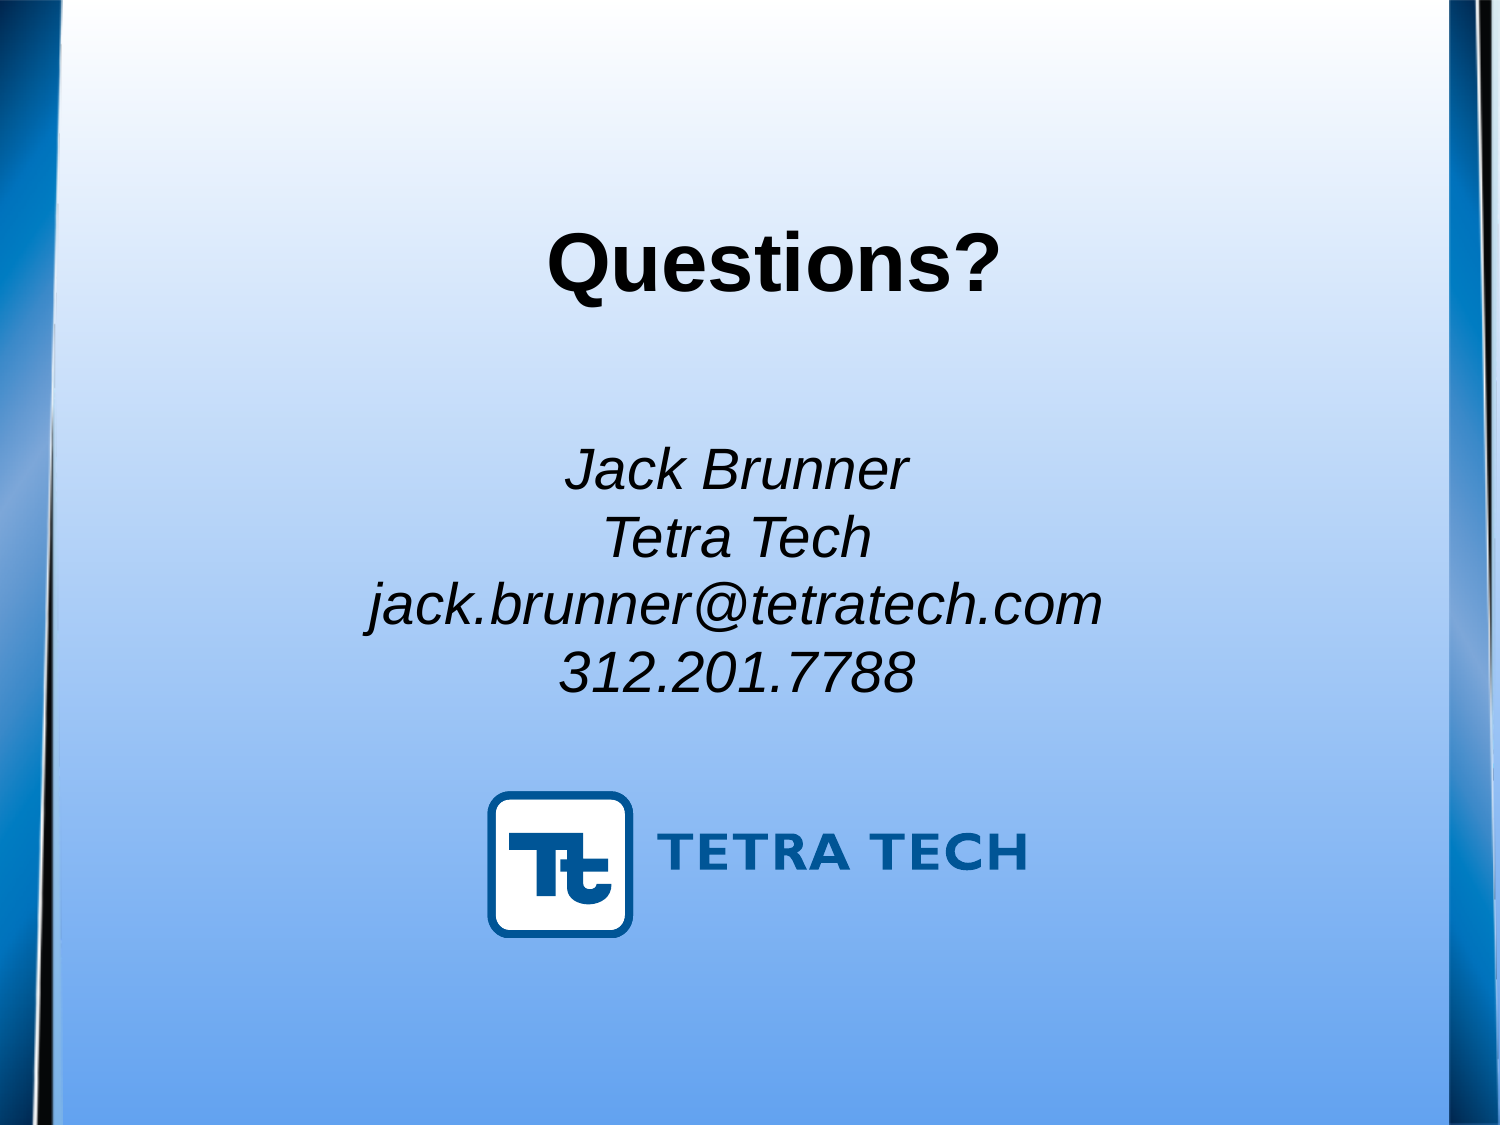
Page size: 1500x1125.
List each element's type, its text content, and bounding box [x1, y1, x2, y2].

picture [0, 0, 63, 1125]
title Questions? [137, 137, 1413, 379]
picture [487, 790, 1026, 938]
picture [1449, 0, 1500, 1125]
subtitle Jack Brunner Tetra Tech jack.brunner@tetratech.com 312.201.7788 [212, 437, 1263, 725]
